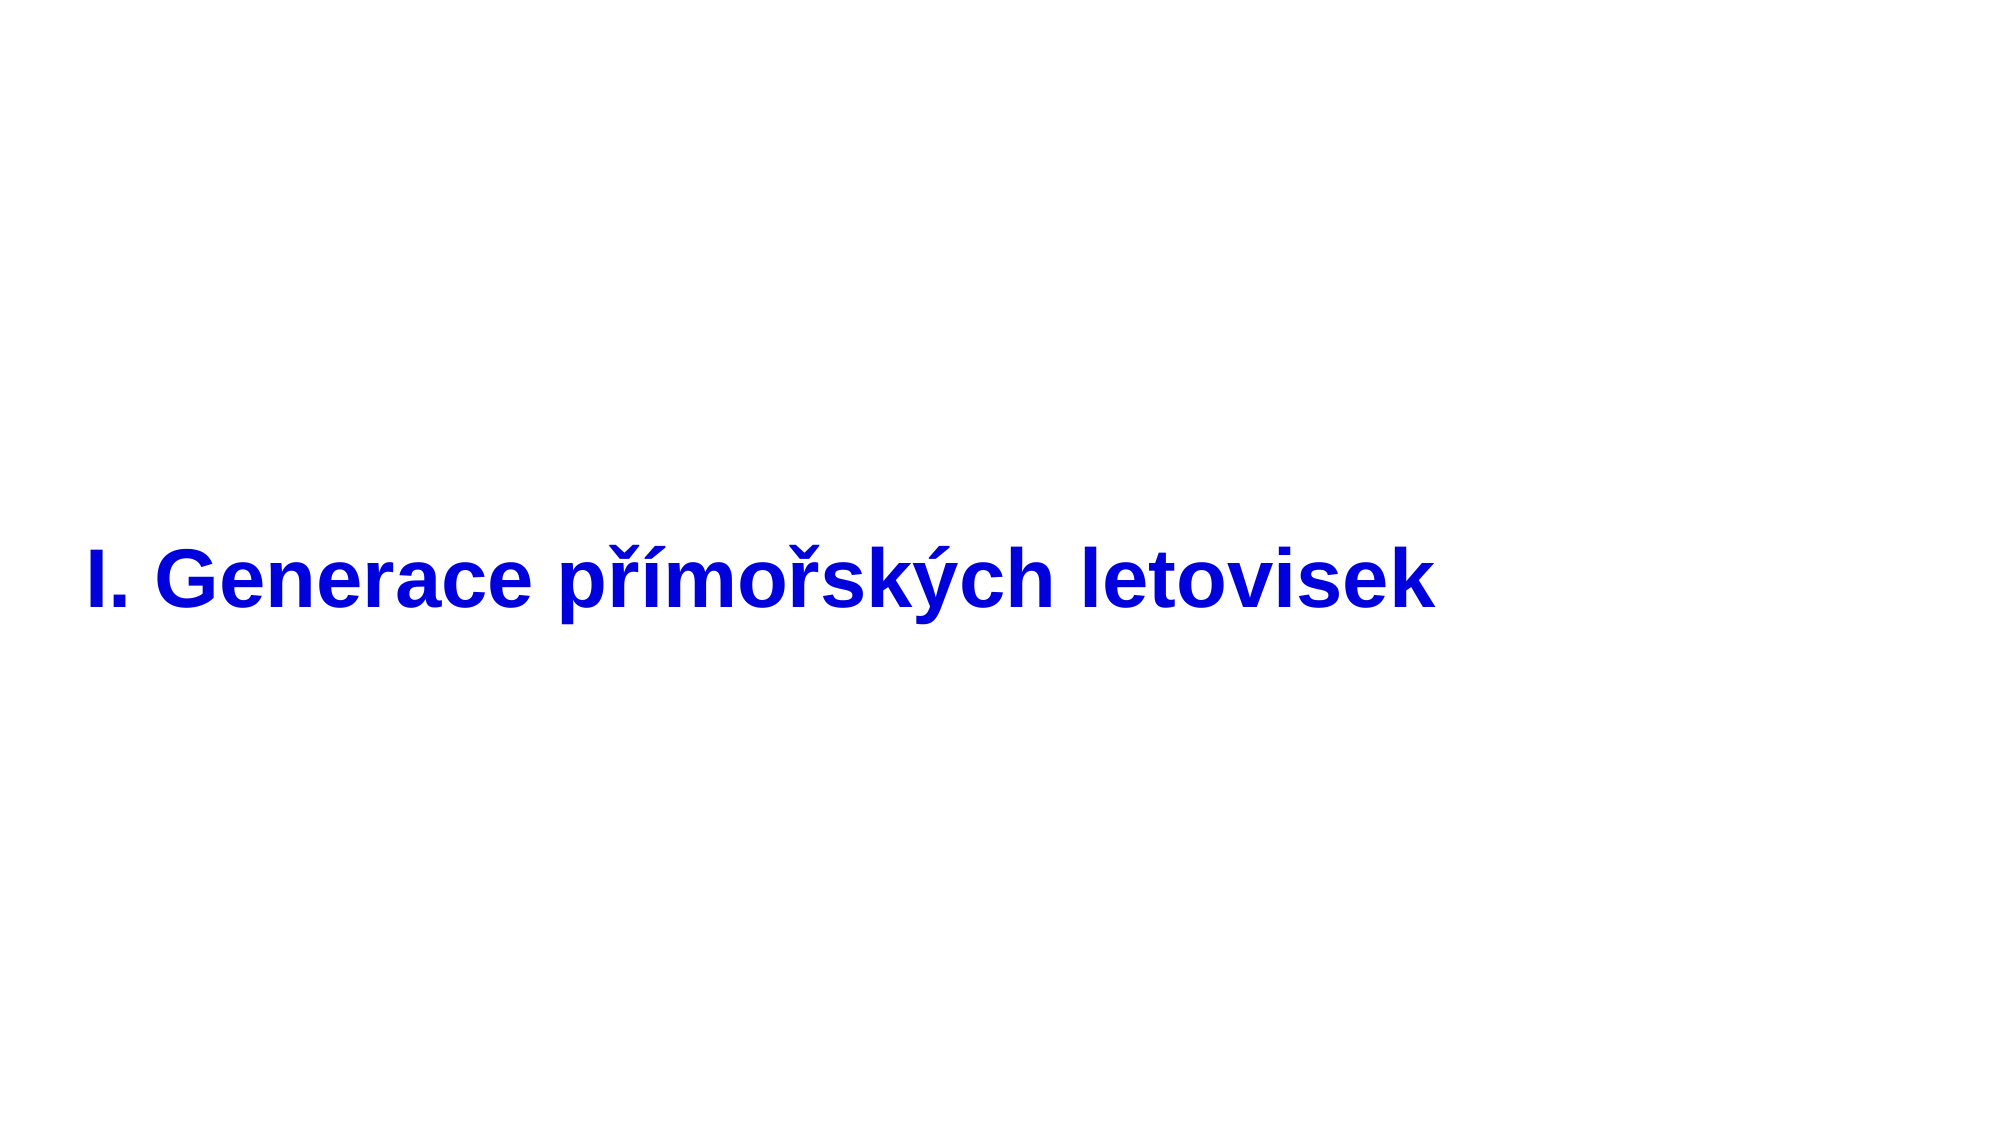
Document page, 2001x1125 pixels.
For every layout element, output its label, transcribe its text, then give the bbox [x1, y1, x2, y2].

title I. Generace přímořských letovisek [85, 540, 1850, 615]
